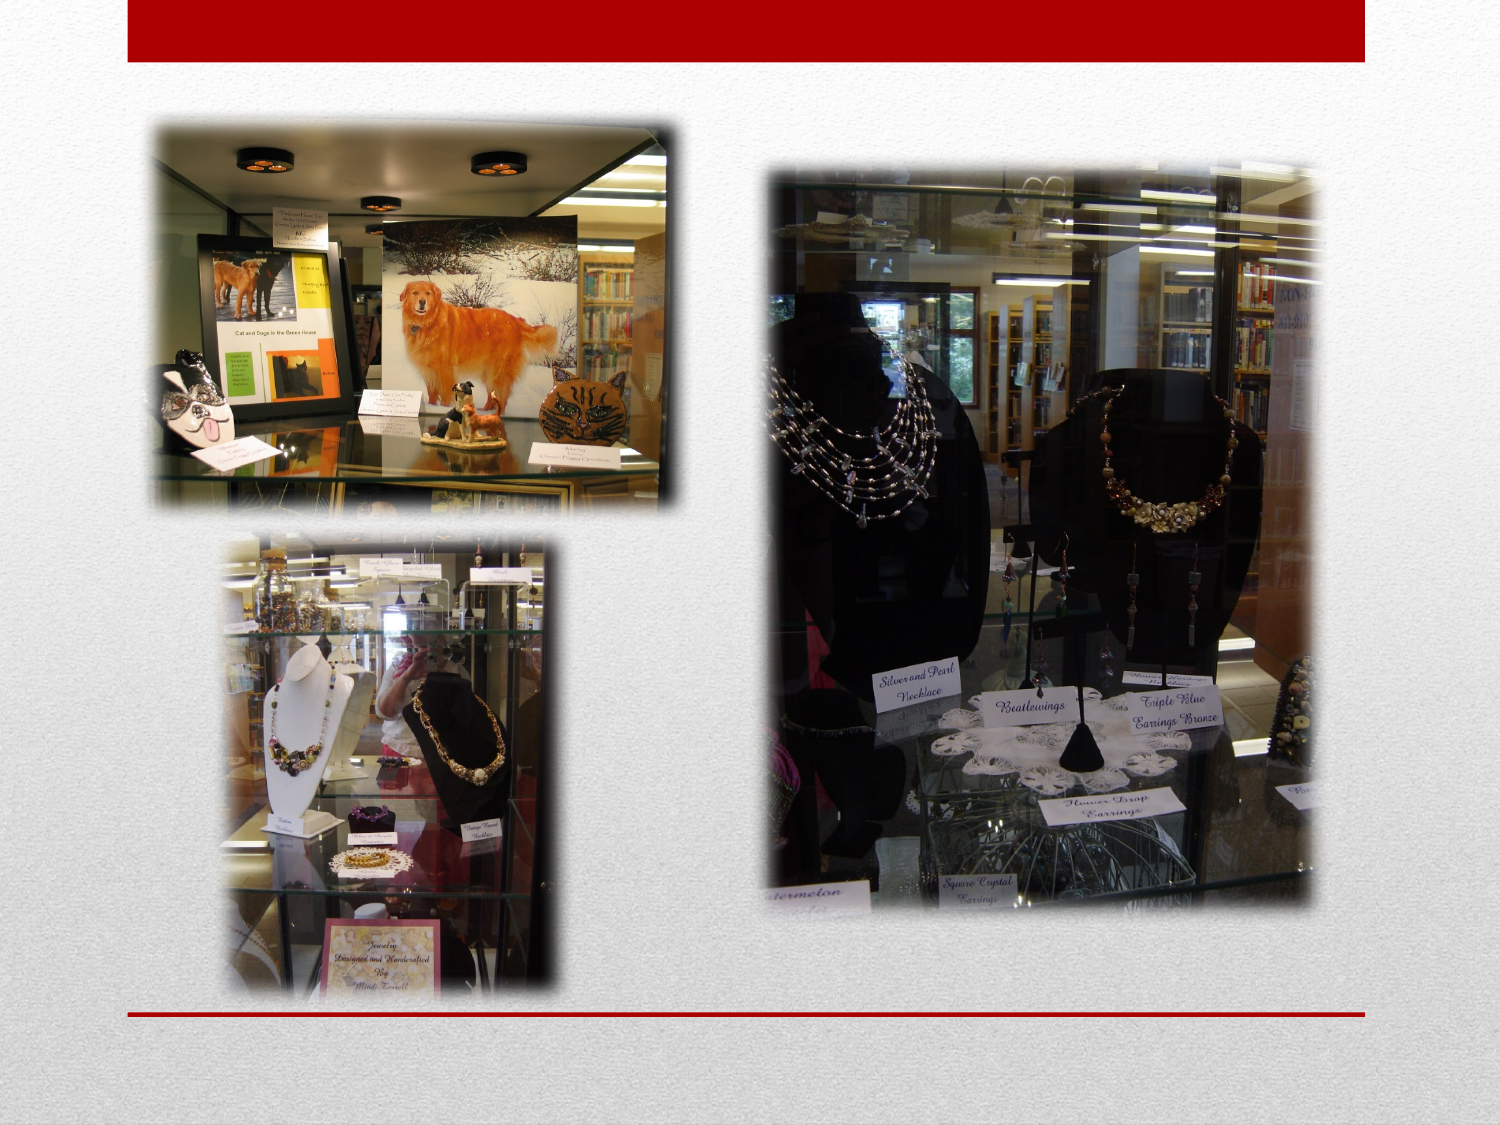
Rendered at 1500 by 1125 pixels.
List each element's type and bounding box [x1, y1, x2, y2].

picture [749, 152, 1330, 926]
list [136, 106, 694, 526]
picture [211, 524, 576, 1009]
